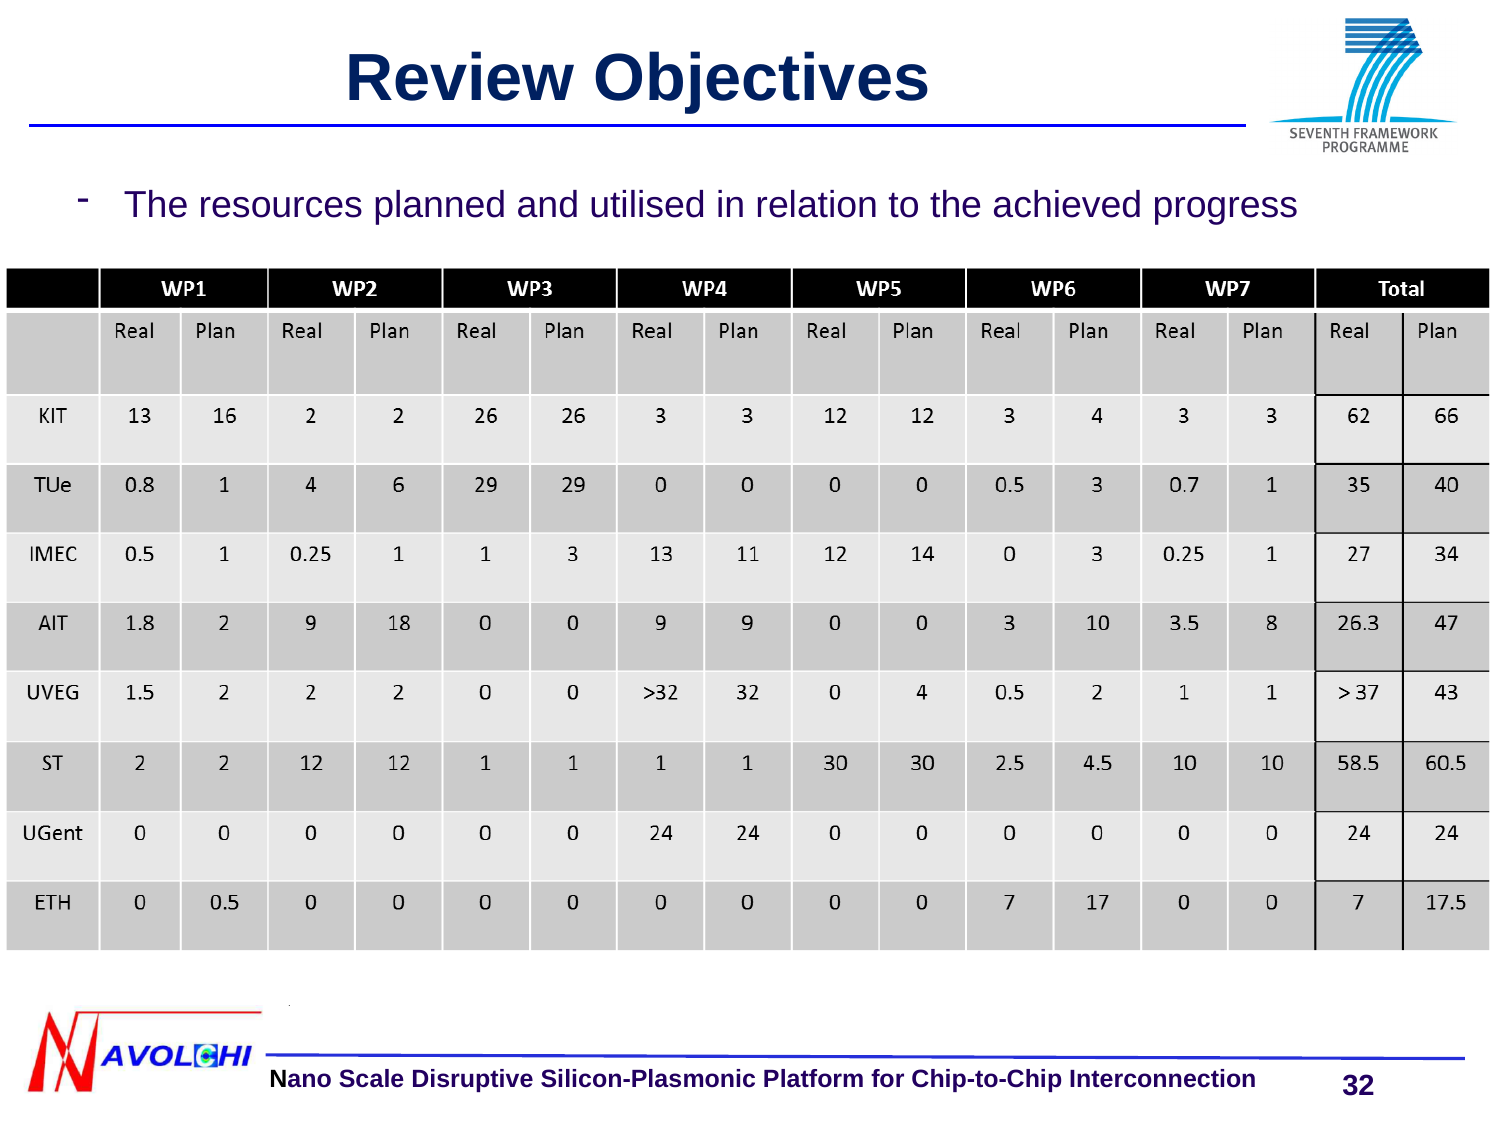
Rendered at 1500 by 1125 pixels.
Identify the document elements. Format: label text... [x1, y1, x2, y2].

picture [3, 1005, 290, 1101]
title Review Objectives [29, 30, 1247, 131]
picture [5, 266, 1491, 951]
picture [1269, 18, 1458, 155]
text_box The resources planned and utilised in relation to the achieved progress [62, 172, 1452, 233]
